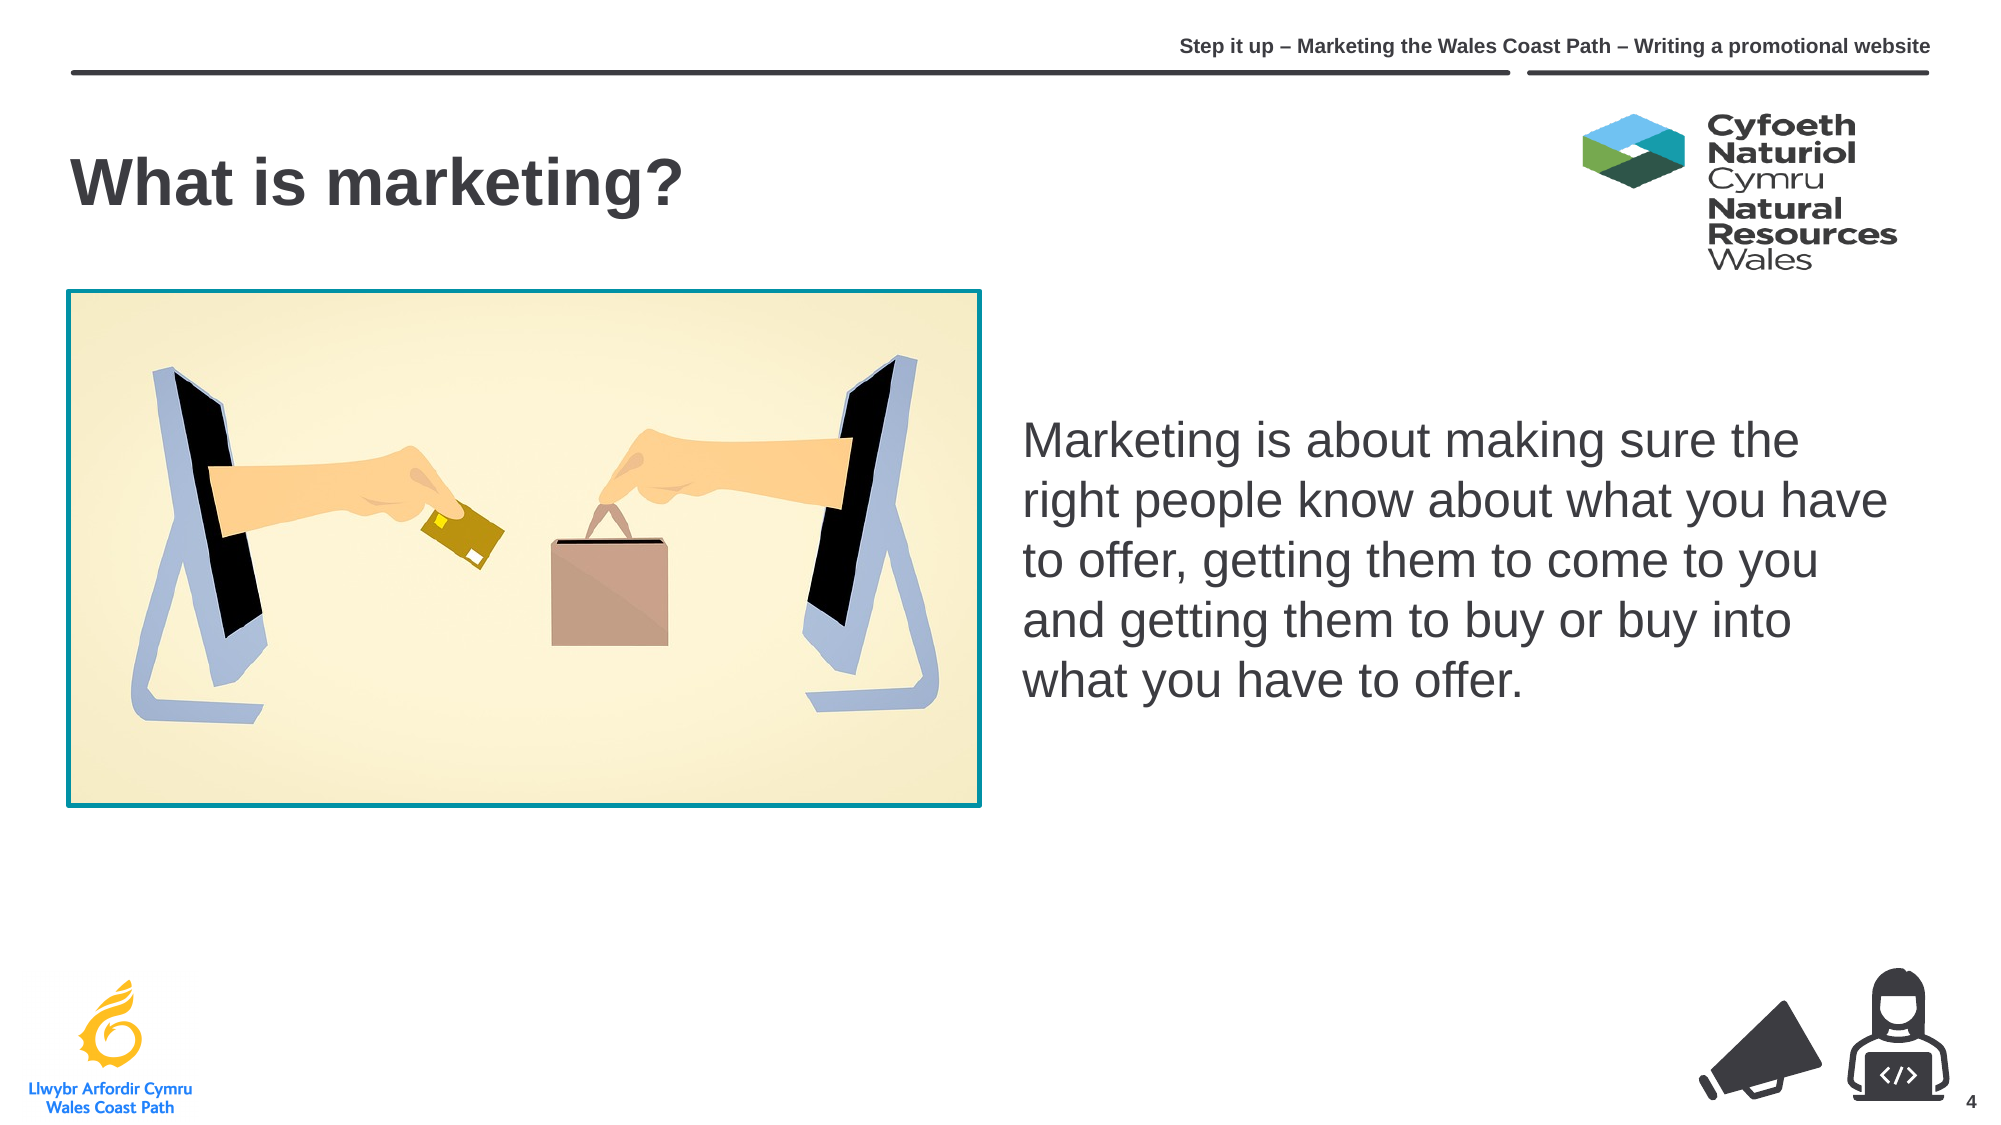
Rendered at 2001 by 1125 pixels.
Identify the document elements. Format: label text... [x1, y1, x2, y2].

footer Step it up – Marketing the Wales Coast Path – Writing a promotional website [1151, 6, 1931, 58]
slide_number 4 [1957, 1052, 1977, 1112]
picture [1558, 95, 1921, 288]
picture [70, 292, 978, 804]
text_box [22, 967, 1950, 1123]
list Marketing is about making sure the right people know about what you have to offer, getting them to come to you and getting them to buy or buy into what you have to offer. [1022, 407, 1890, 967]
title What is marketing? [70, 78, 1511, 279]
